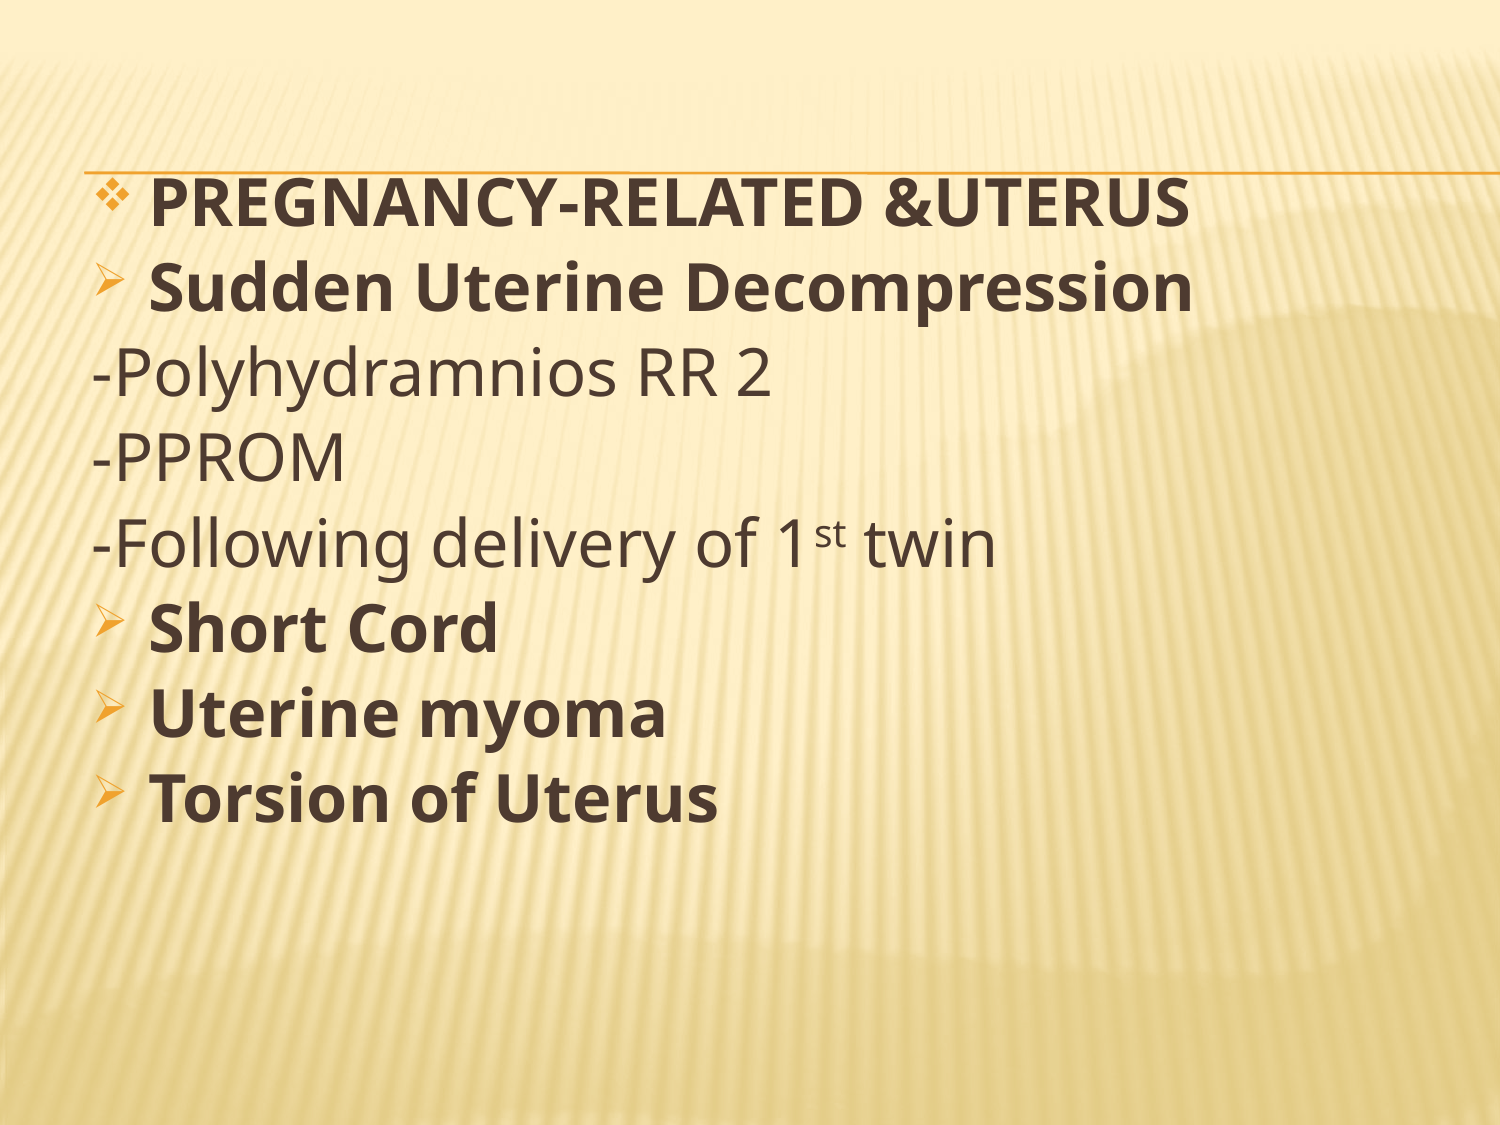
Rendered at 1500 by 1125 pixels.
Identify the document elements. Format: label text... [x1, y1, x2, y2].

list PREGNANCY-RELATED &UTERUS Sudden Uterine Decompression -Polyhydramnios RR 2 -PPROM -Following delivery of 1st twin Short Cord Uterine myoma Torsion of Uterus [76, 160, 1428, 904]
